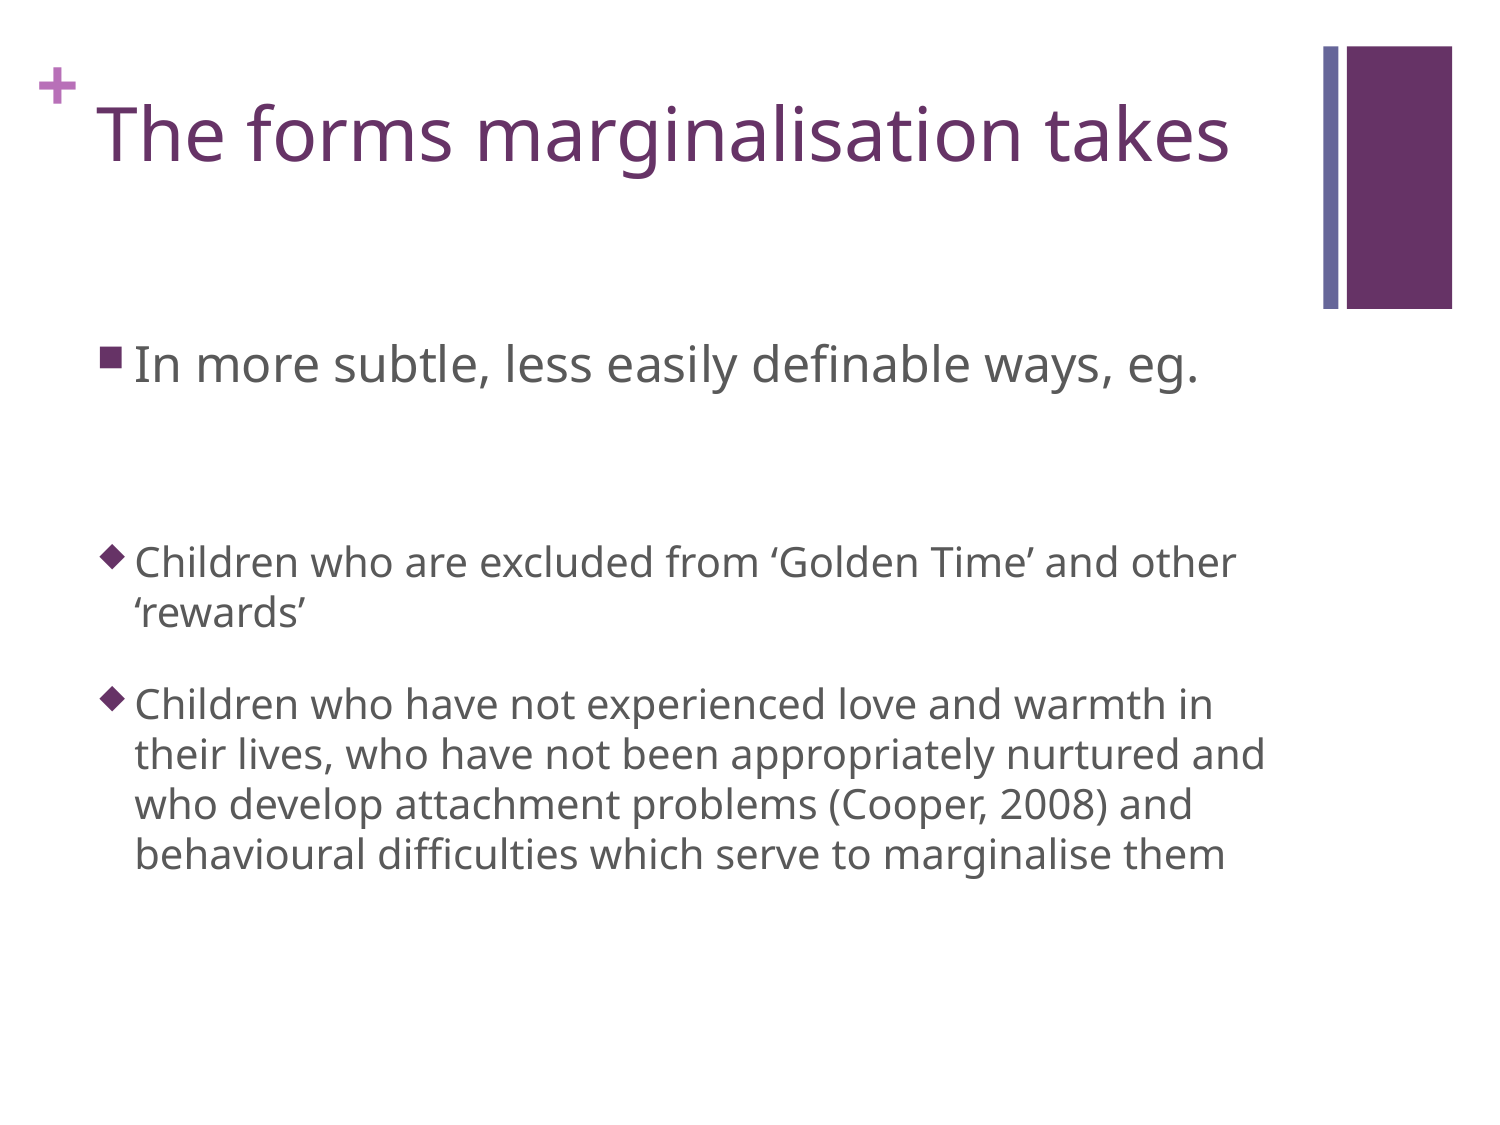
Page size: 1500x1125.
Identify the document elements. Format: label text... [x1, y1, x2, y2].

title The forms marginalisation takes [81, 79, 1322, 263]
list In more subtle, less easily definable ways, eg. Children who are excluded from ‘Golden Time’ and other ‘rewards’ Children who have not experienced love and warmth in their lives, who have not been appropriately nurtured and who develop attachment problems (Cooper, 2008) and behavioural difficulties which serve to marginalise them [81, 324, 1322, 1005]
